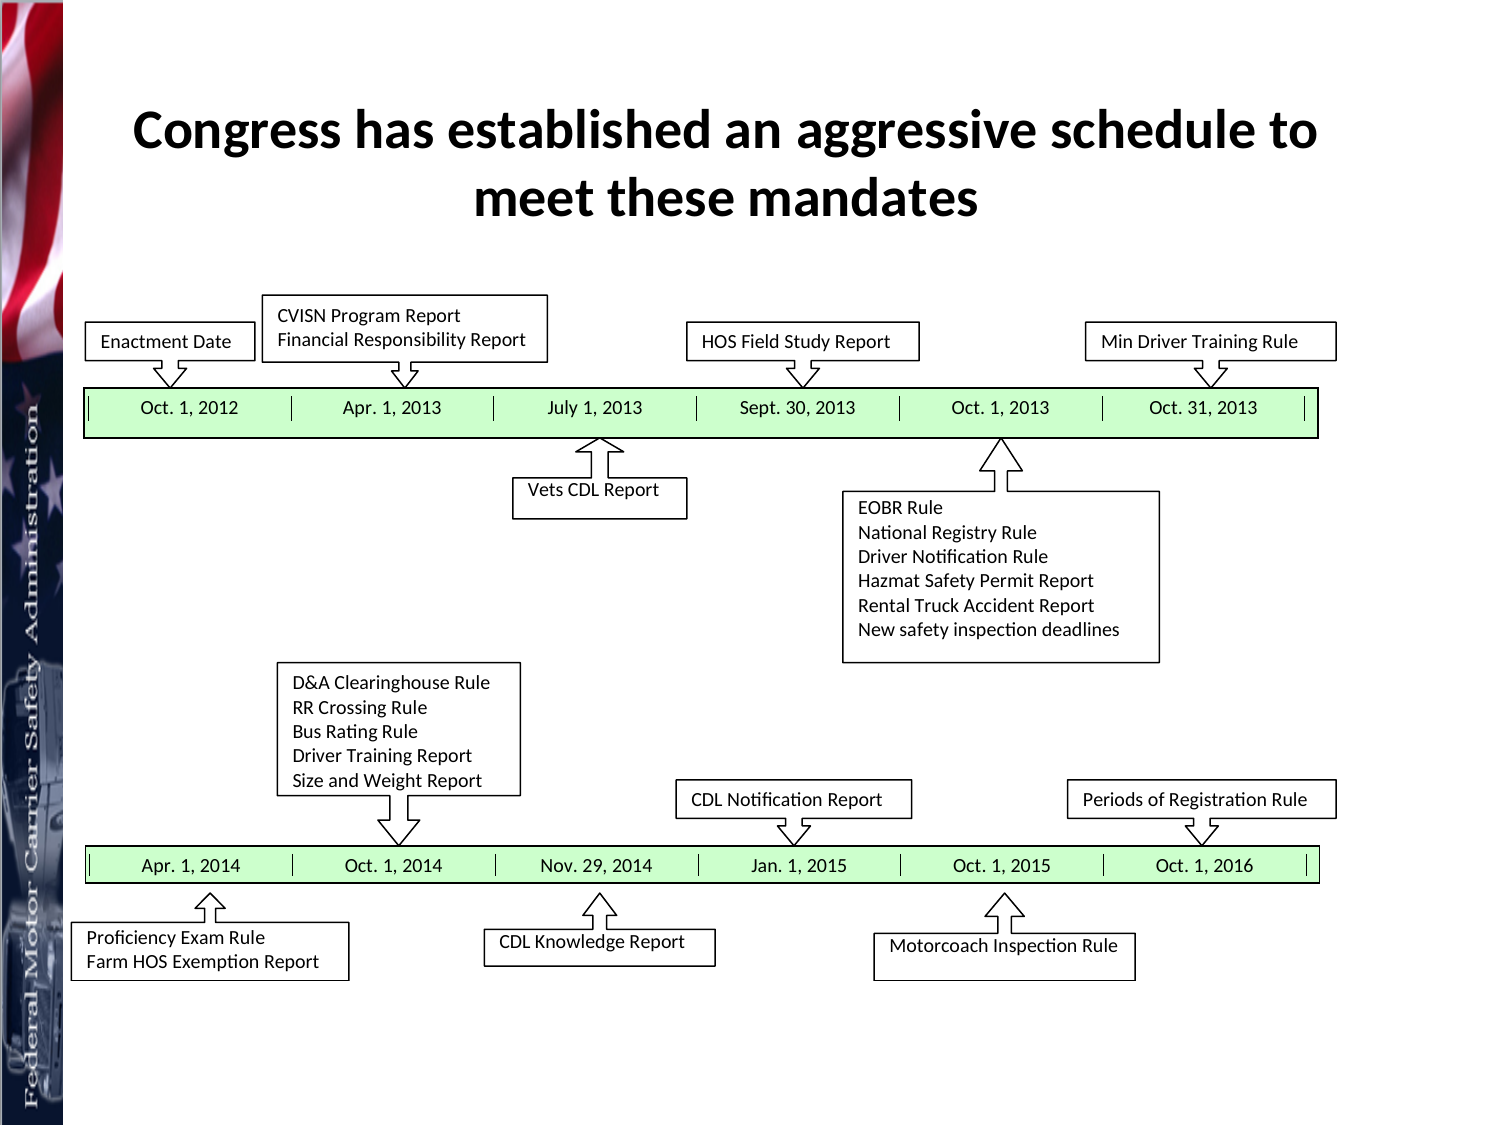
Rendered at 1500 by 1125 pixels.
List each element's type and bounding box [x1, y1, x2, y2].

text_box [66, 87, 1391, 982]
picture [0, 0, 63, 1125]
